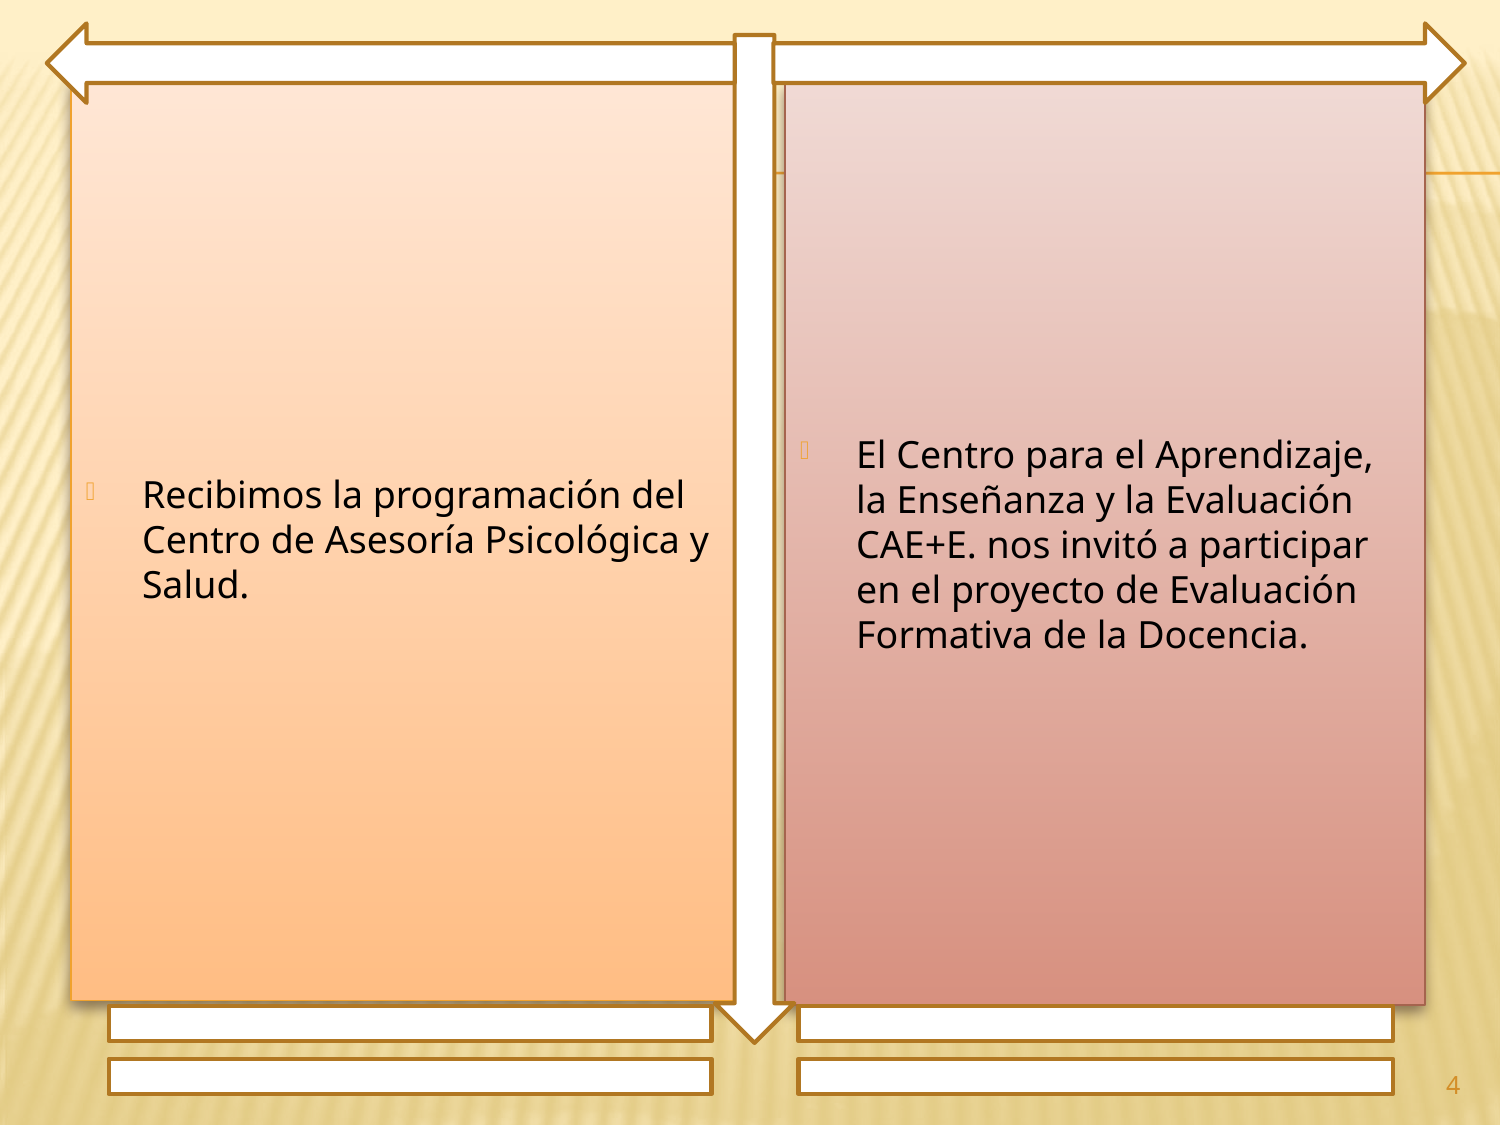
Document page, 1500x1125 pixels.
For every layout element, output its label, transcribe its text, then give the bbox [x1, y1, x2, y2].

text_box [107, 1057, 714, 1096]
text_box [712, 32, 797, 1046]
text_box [771, 21, 1467, 105]
list Recibimos la programación del Centro de Asesoría Psicológica y Salud. [70, 86, 732, 1001]
text_box [107, 1004, 714, 1043]
text_box [44, 21, 737, 105]
list El Centro para el Aprendizaje, la Enseñanza y la Evaluación CAE+E. nos invitó a participar en el proyecto de Evaluación Formativa de la Docencia. [784, 86, 1426, 1006]
text_box [796, 1057, 1395, 1096]
slide_number 4 [1350, 1062, 1475, 1103]
text_box [796, 1004, 1395, 1043]
